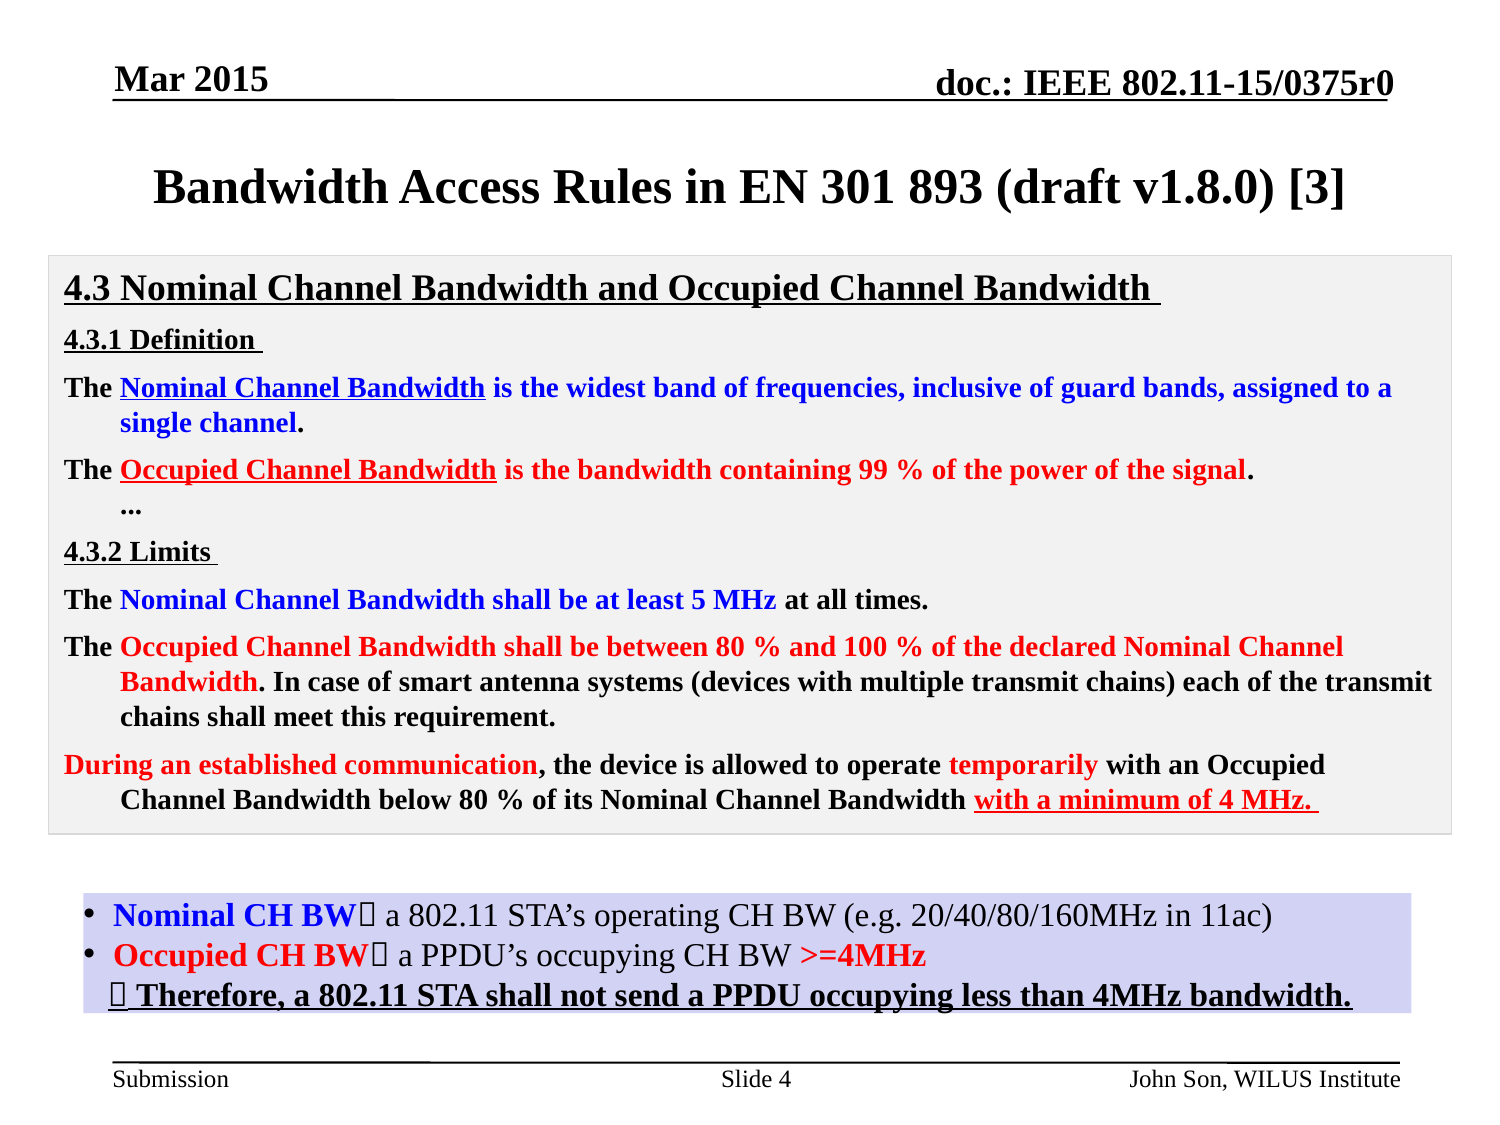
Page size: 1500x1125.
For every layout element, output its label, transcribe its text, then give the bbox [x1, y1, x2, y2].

text_box Nominal CH BW a 802.11 STA’s operating CH BW (e.g. 20/40/80/160MHz in 11ac) Occupied CH BW a PPDU’s occupying CH BW >=4MHz  Therefore, a 802.11 STA shall not send a PPDU occupying less than 4MHz bandwidth. [83, 893, 1412, 1014]
list 4.3 Nominal Channel Bandwidth and Occupied Channel Bandwidth 4.3.1 Definition The Nominal Channel Bandwidth is the widest band of frequencies, inclusive of guard bands, assigned to a single channel. The Occupied Channel Bandwidth is the bandwidth containing 99 % of the power of the signal. ... 4.3.2 Limits The Nominal Channel Bandwidth shall be at least 5 MHz at all times. The Occupied Channel Bandwidth shall be between 80 % and 100 % of the declared Nominal Channel Bandwidth. In case of smart antenna systems (devices with multiple transmit chains) each of the transmit chains shall meet this requirement. During an established communication, the device is allowed to operate temporarily with an Occupied Channel Bandwidth below 80 % of its Nominal Channel Bandwidth with a minimum of 4 MHz. [48, 255, 1452, 835]
footer John Son, WILUS Institute [878, 1061, 1402, 1093]
slide_number Slide 4 [712, 1061, 800, 1123]
title Bandwidth Access Rules in EN 301 893 (draft v1.8.0) [3] [112, 112, 1388, 255]
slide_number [114, 54, 423, 100]
